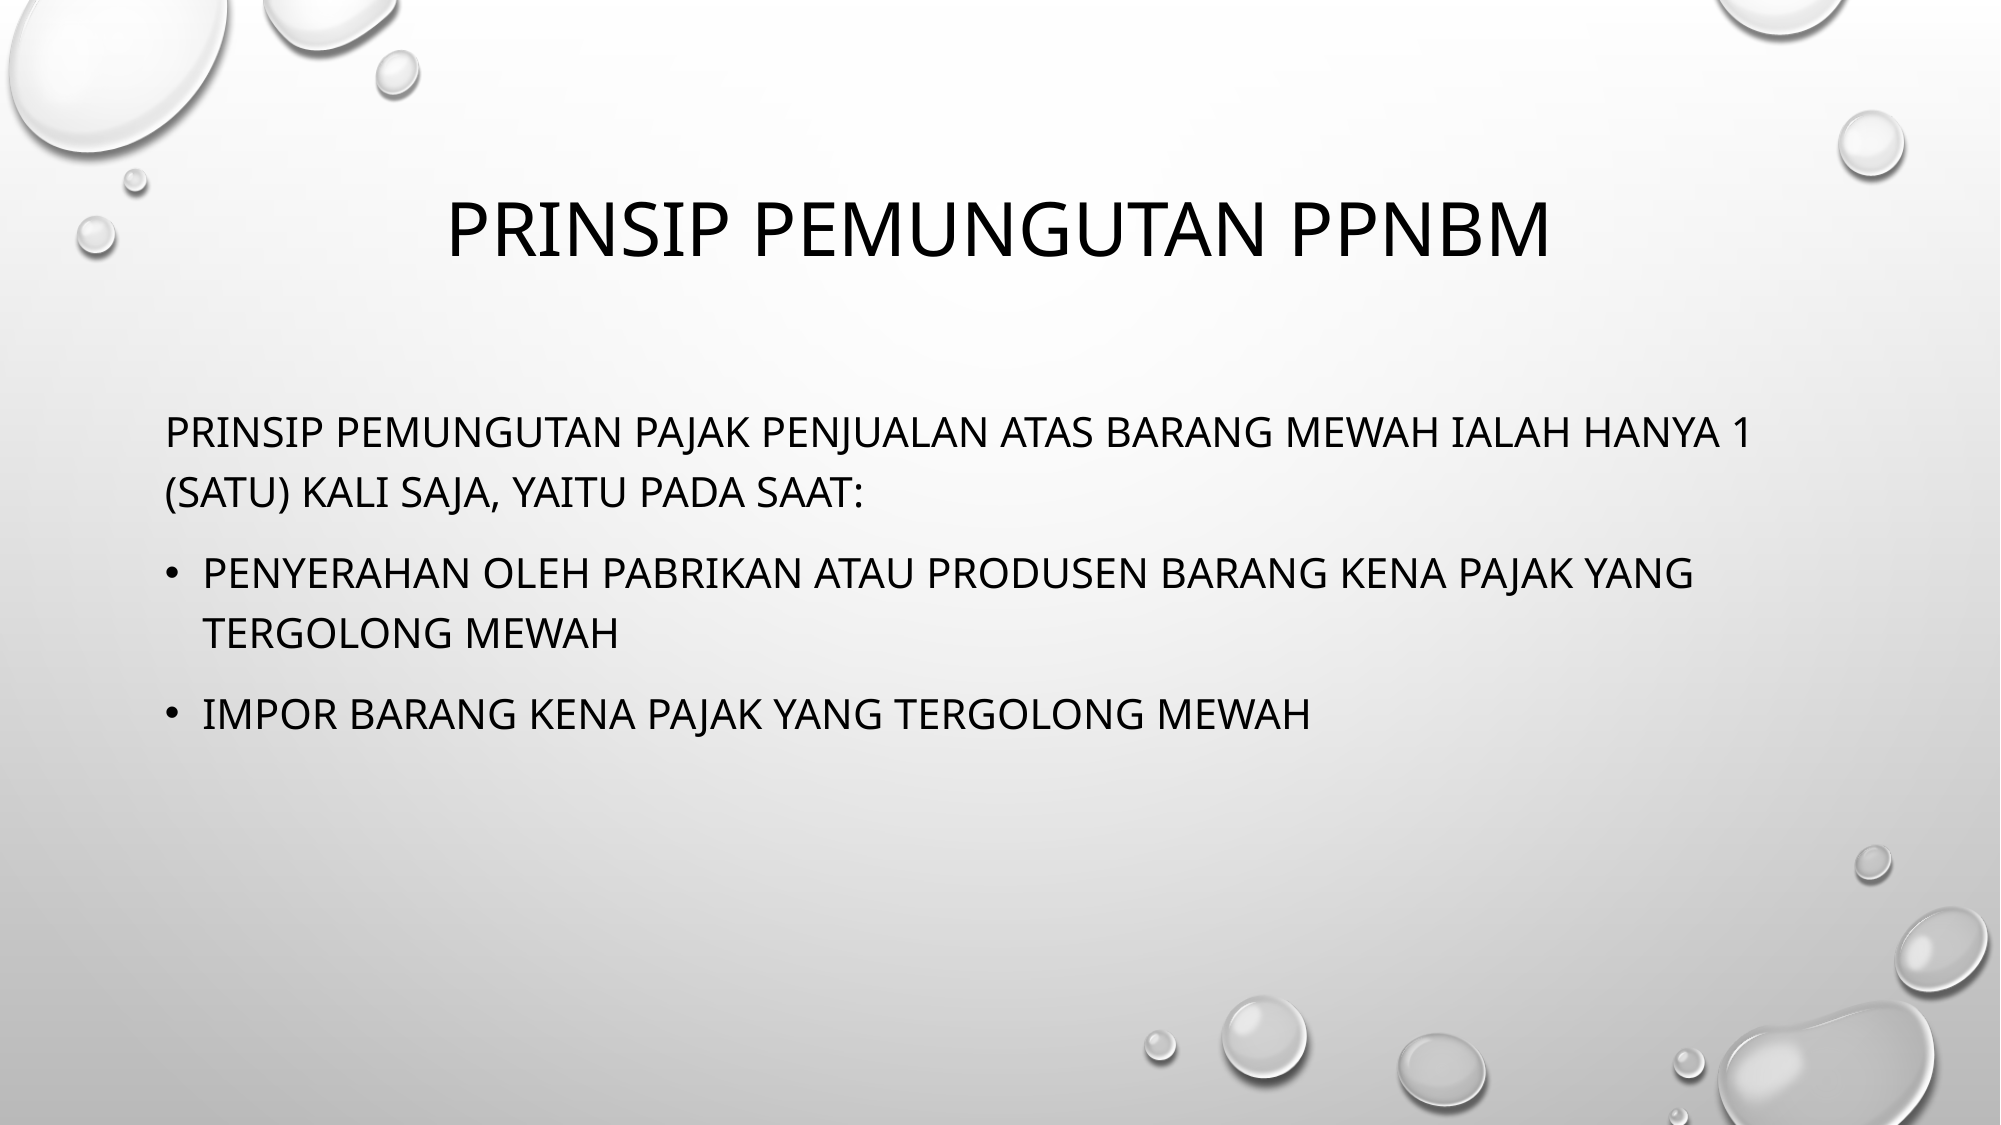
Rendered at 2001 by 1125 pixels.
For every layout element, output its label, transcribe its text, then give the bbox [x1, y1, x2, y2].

picture [0, 0, 2000, 1125]
title PRINSIP PEMUNGUTAN PPnbm [149, 101, 1851, 364]
list Prinsip Pemungutan Pajak Penjualan atas Barang Mewah ialah hanya 1 (satu) kali saja, yaitu pada saat: Penyerahan oleh pabrikan atau produsen Barang Kena Pajak yang tergolong mewah Impor Barang Kena Pajak yang tergolong mewah [149, 388, 1850, 950]
